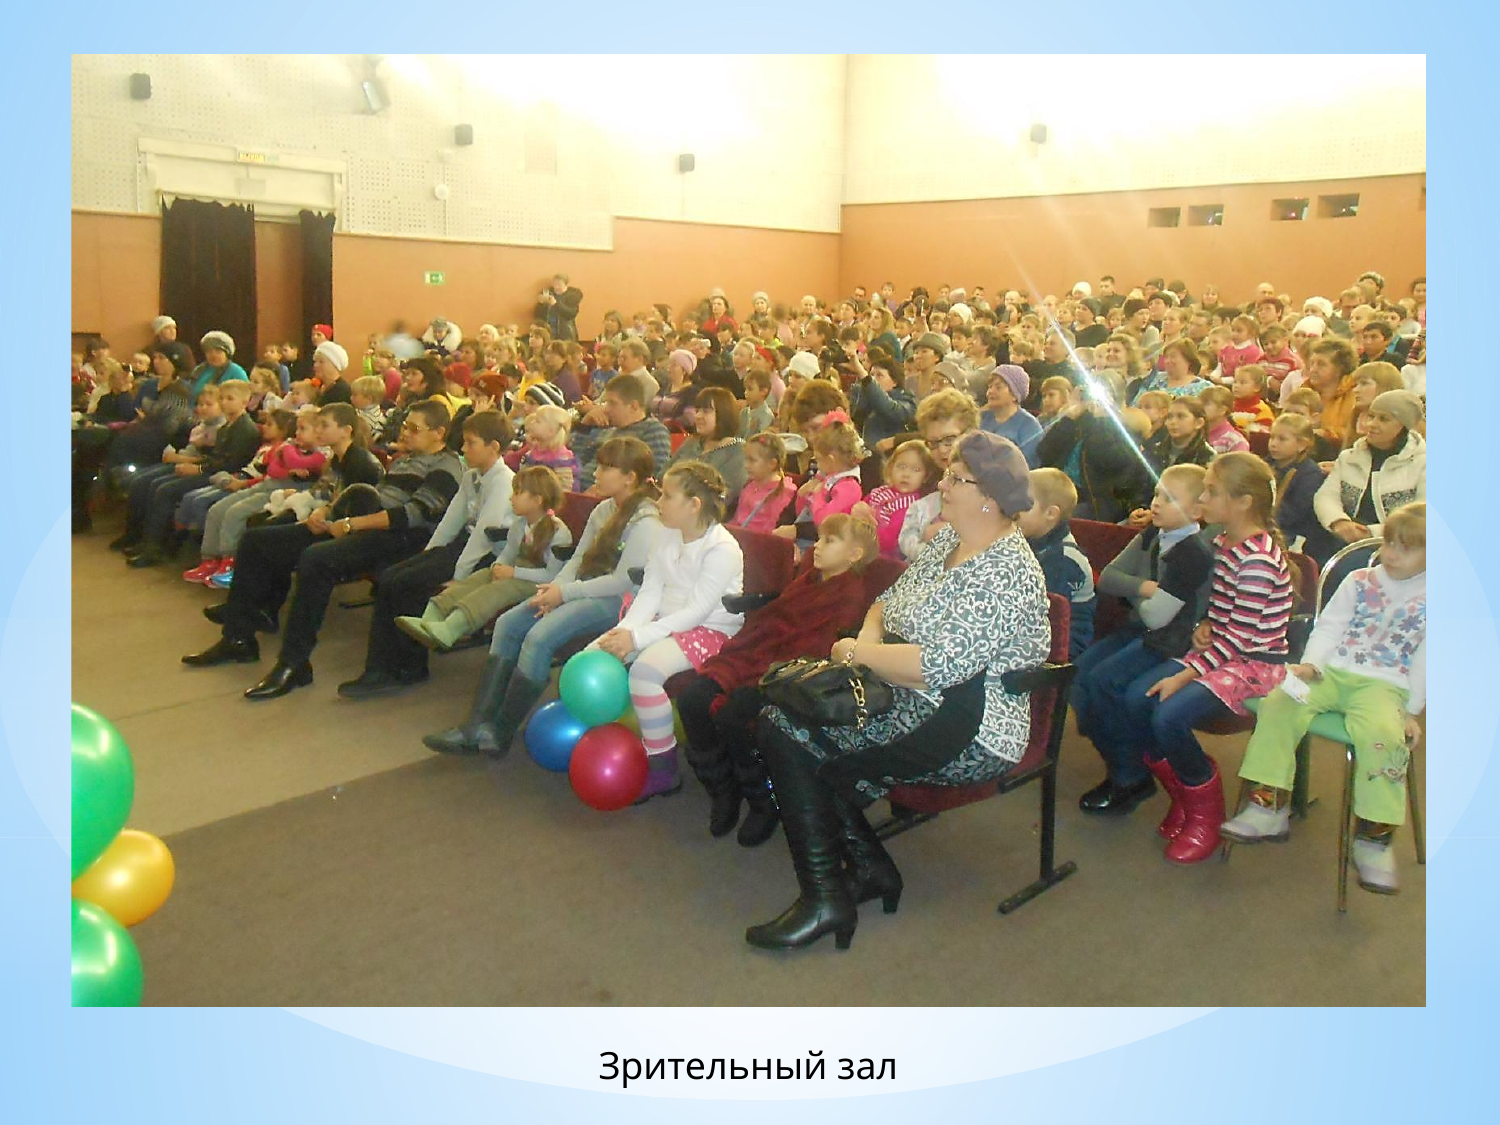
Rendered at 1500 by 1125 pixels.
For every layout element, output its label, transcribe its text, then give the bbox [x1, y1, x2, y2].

text_box Зрительный зал [583, 1034, 914, 1095]
picture [71, 54, 1427, 1007]
